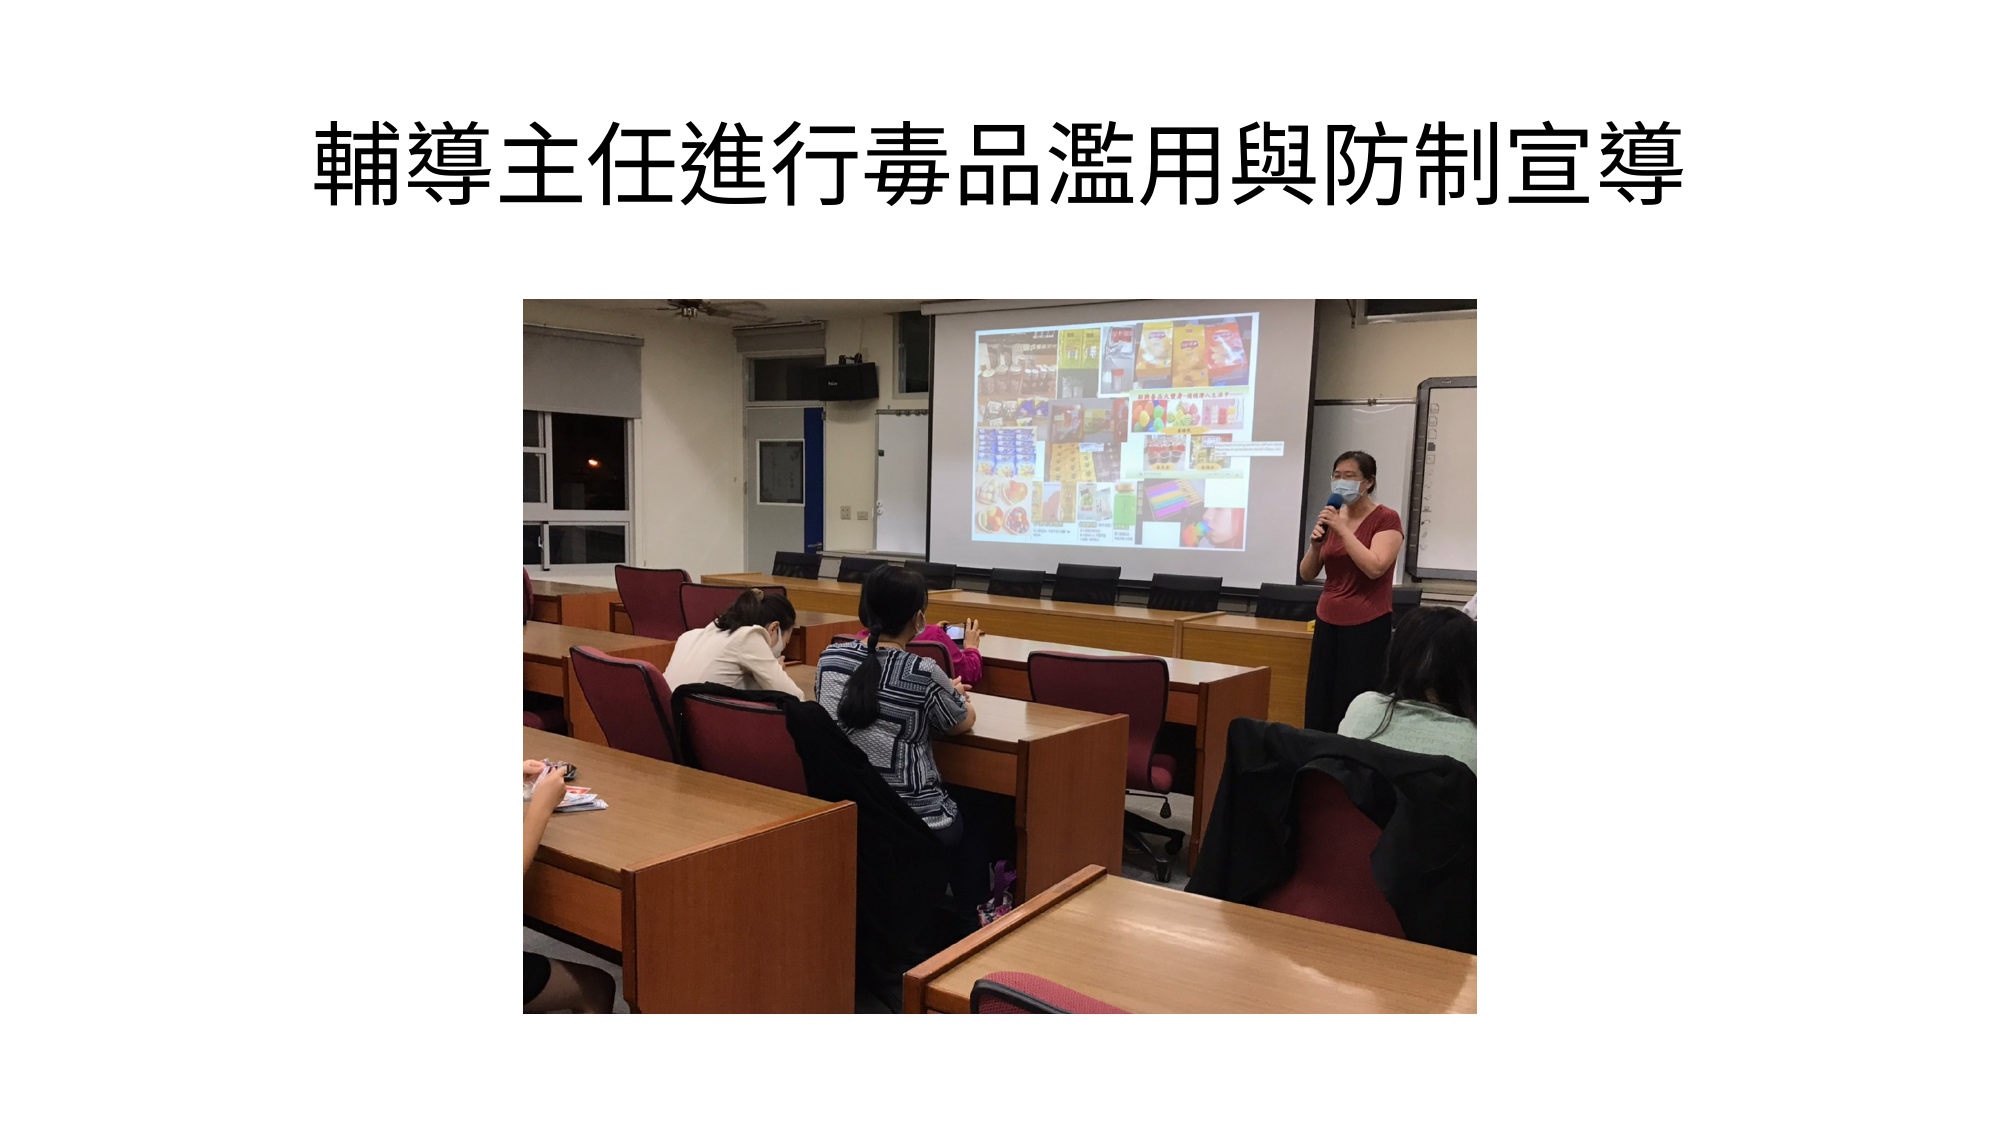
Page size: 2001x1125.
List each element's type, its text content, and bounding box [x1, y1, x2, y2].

title 輔導主任進行毒品濫用與防制宣導 [137, 59, 1863, 278]
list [523, 299, 1477, 1014]
